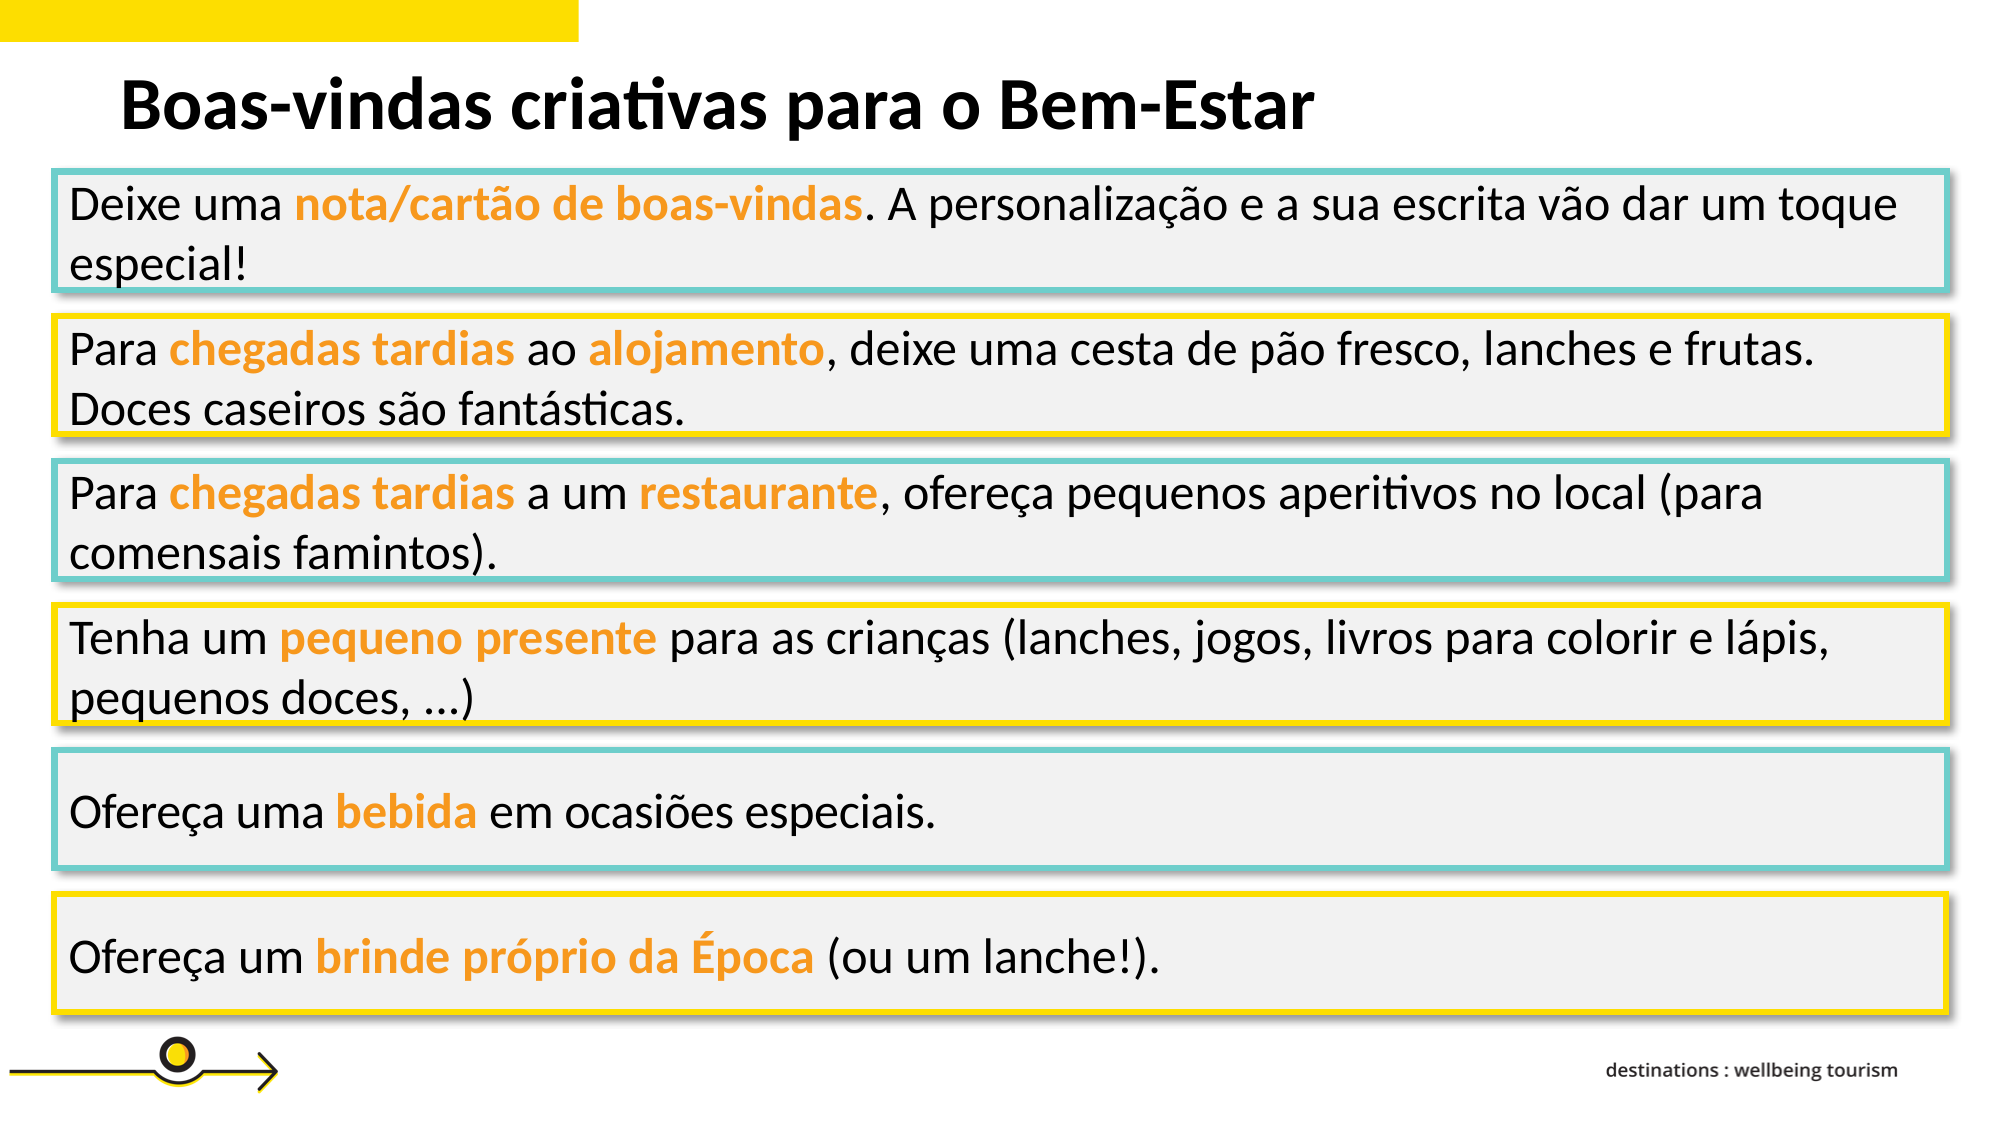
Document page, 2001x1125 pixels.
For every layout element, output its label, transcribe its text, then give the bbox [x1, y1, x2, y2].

text_box Ofereça um brinde próprio da Época (ou um lanche!). [53, 893, 1947, 1013]
text_box Deixe uma nota/cartão de boas-vindas. A personalização e a sua escrita vão dar um toque especial! [53, 171, 1948, 291]
picture [1604, 1053, 1928, 1093]
text_box Para chegadas tardias ao alojamento, deixe uma cesta de pão fresco, lanches e frutas. Doces caseiros são fantásticas. [53, 315, 1948, 435]
picture [0, 1019, 323, 1125]
text_box Boas-vindas criativas para o Bem-Estar [105, 57, 1534, 172]
text_box Tenha um pequeno presente para as crianças (lanches, jogos, livros para colorir e lápis, pequenos doces, ...) [53, 604, 1948, 724]
text_box Para chegadas tardias a um restaurante, ofereça pequenos aperitivos no local (para comensais famintos). [53, 460, 1948, 580]
text_box Ofereça uma bebida em ocasiões especiais. [53, 749, 1948, 869]
